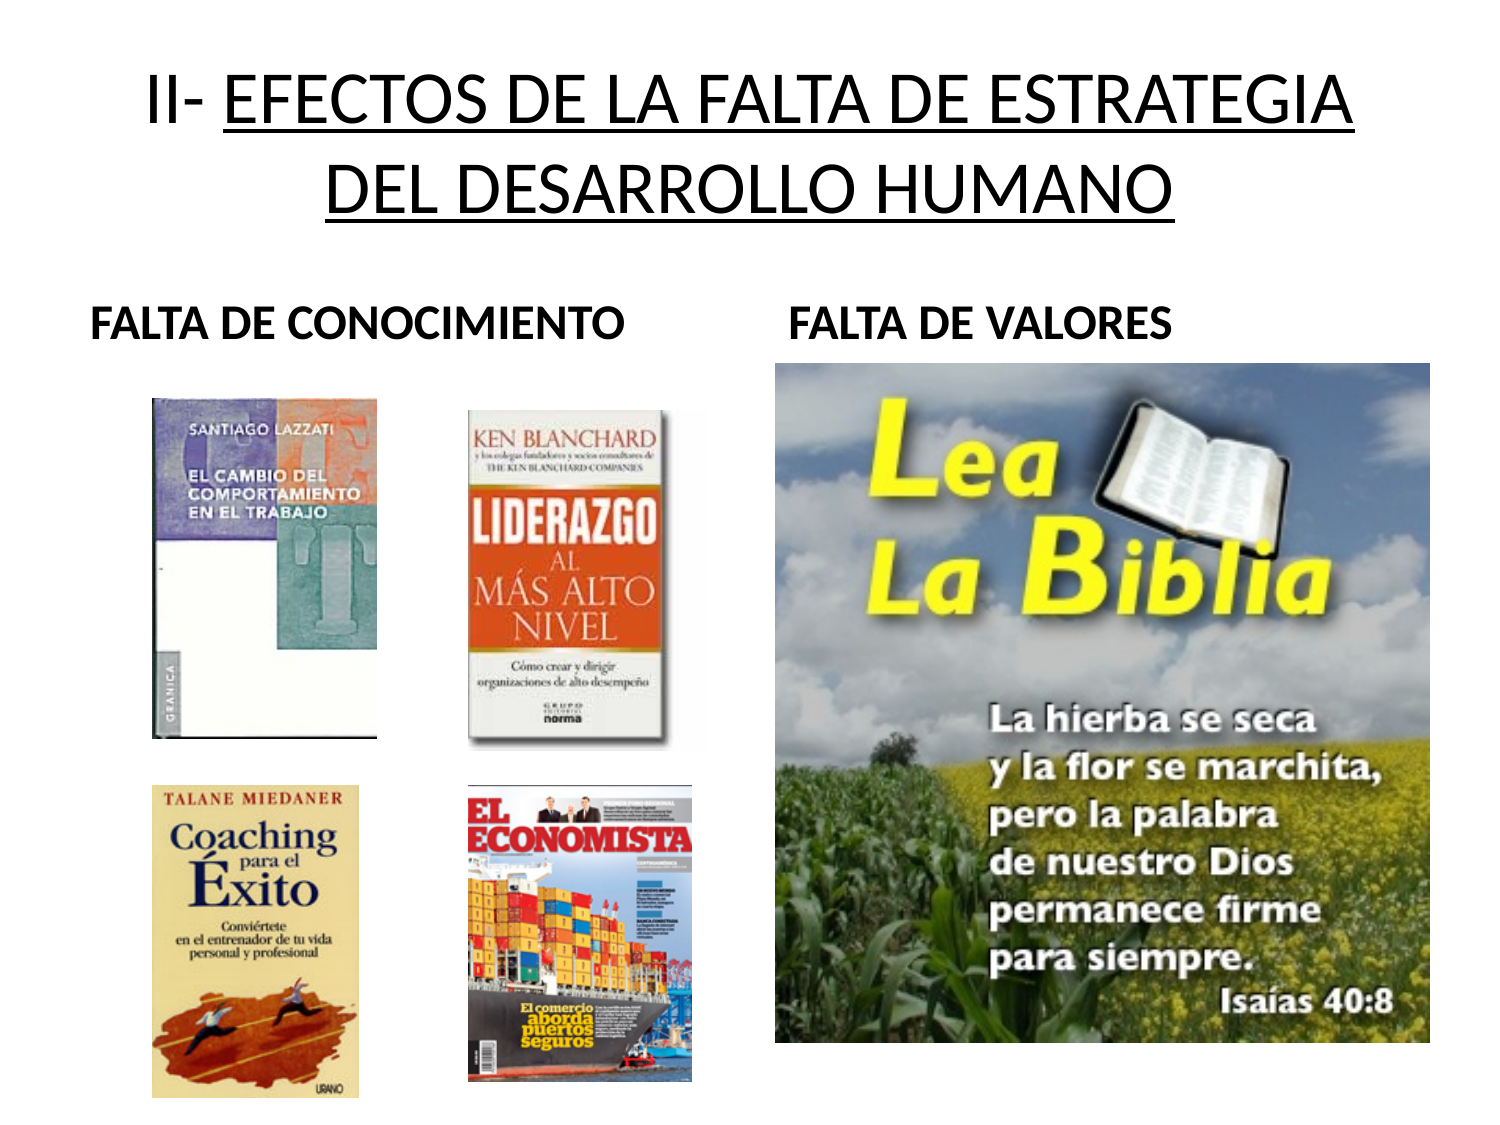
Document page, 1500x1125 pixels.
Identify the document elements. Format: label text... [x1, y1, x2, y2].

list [468, 409, 708, 751]
title II- EFECTOS DE LA FALTA DE ESTRATEGIA DEL DESARROLLO HUMANO [75, 45, 1425, 233]
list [775, 363, 1430, 1044]
list FALTA DE VALORES [761, 251, 1425, 357]
list FALTA DE CONOCIMIENTO [75, 251, 738, 357]
picture [152, 784, 359, 1098]
picture [468, 784, 692, 1082]
picture [152, 398, 377, 739]
